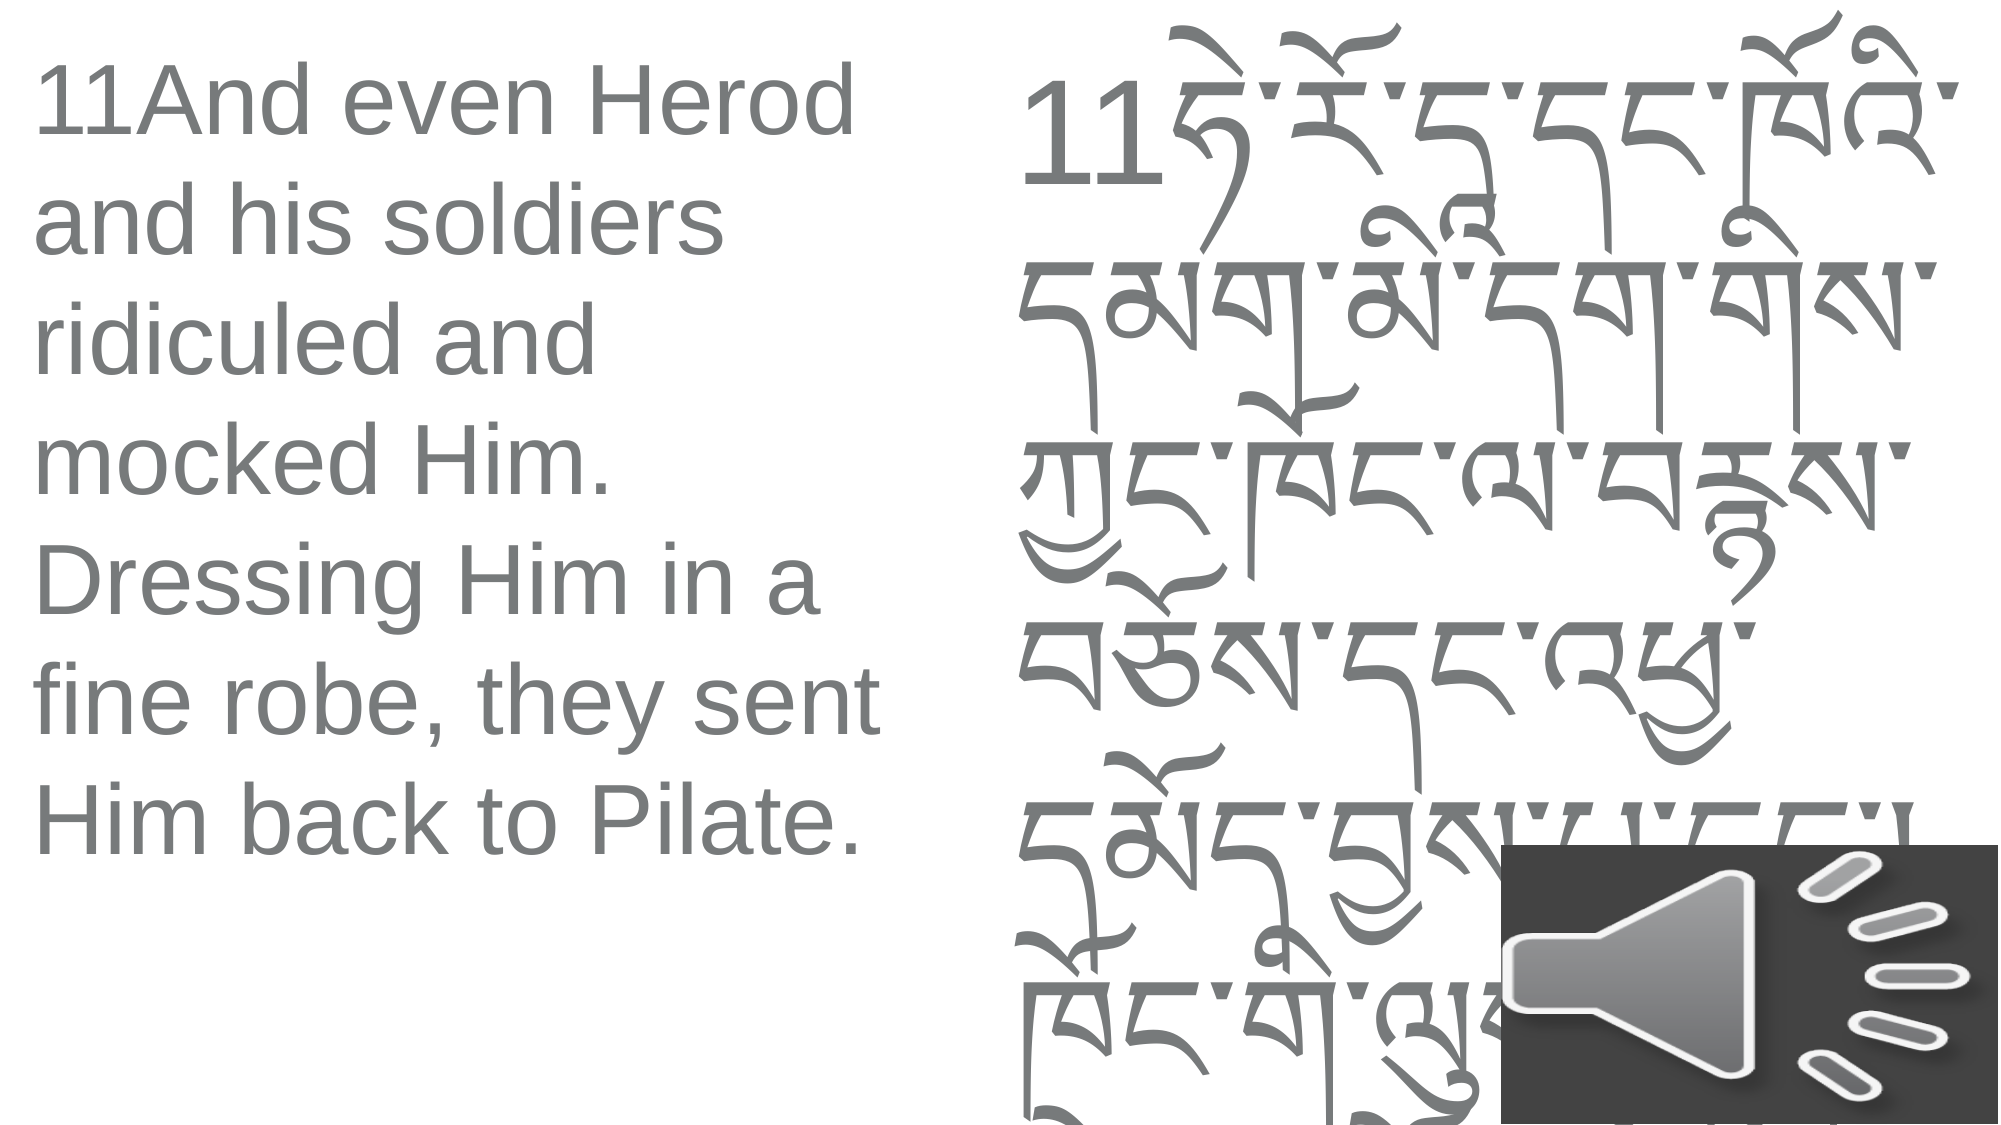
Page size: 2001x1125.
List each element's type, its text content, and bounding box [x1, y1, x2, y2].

picture [1500, 843, 2000, 1125]
text_box 11ཧེ་རོ་དཱ་དང་ཁོའི་དམག་མི་དག་གིས་ཀྱང་ཁོང་ལ་བརྙས་བཅོས་དང་འཕྱ་དམོད་བྱས་པ༌དང༌། ཁོང་གི་ལུས་ལ་གོས་ཆེན་བསྐོན་ཏེ་ཕྱིར་པི་ལ་ཏུའི་གམ་ལ་འཁྲིད་དུ་བཅུག [999, 27, 2000, 1104]
text_box 11And even Herod and his soldiers ridiculed and mocked Him. Dressing Him in a fine robe, they sent Him back to Pilate. [18, 27, 973, 1104]
